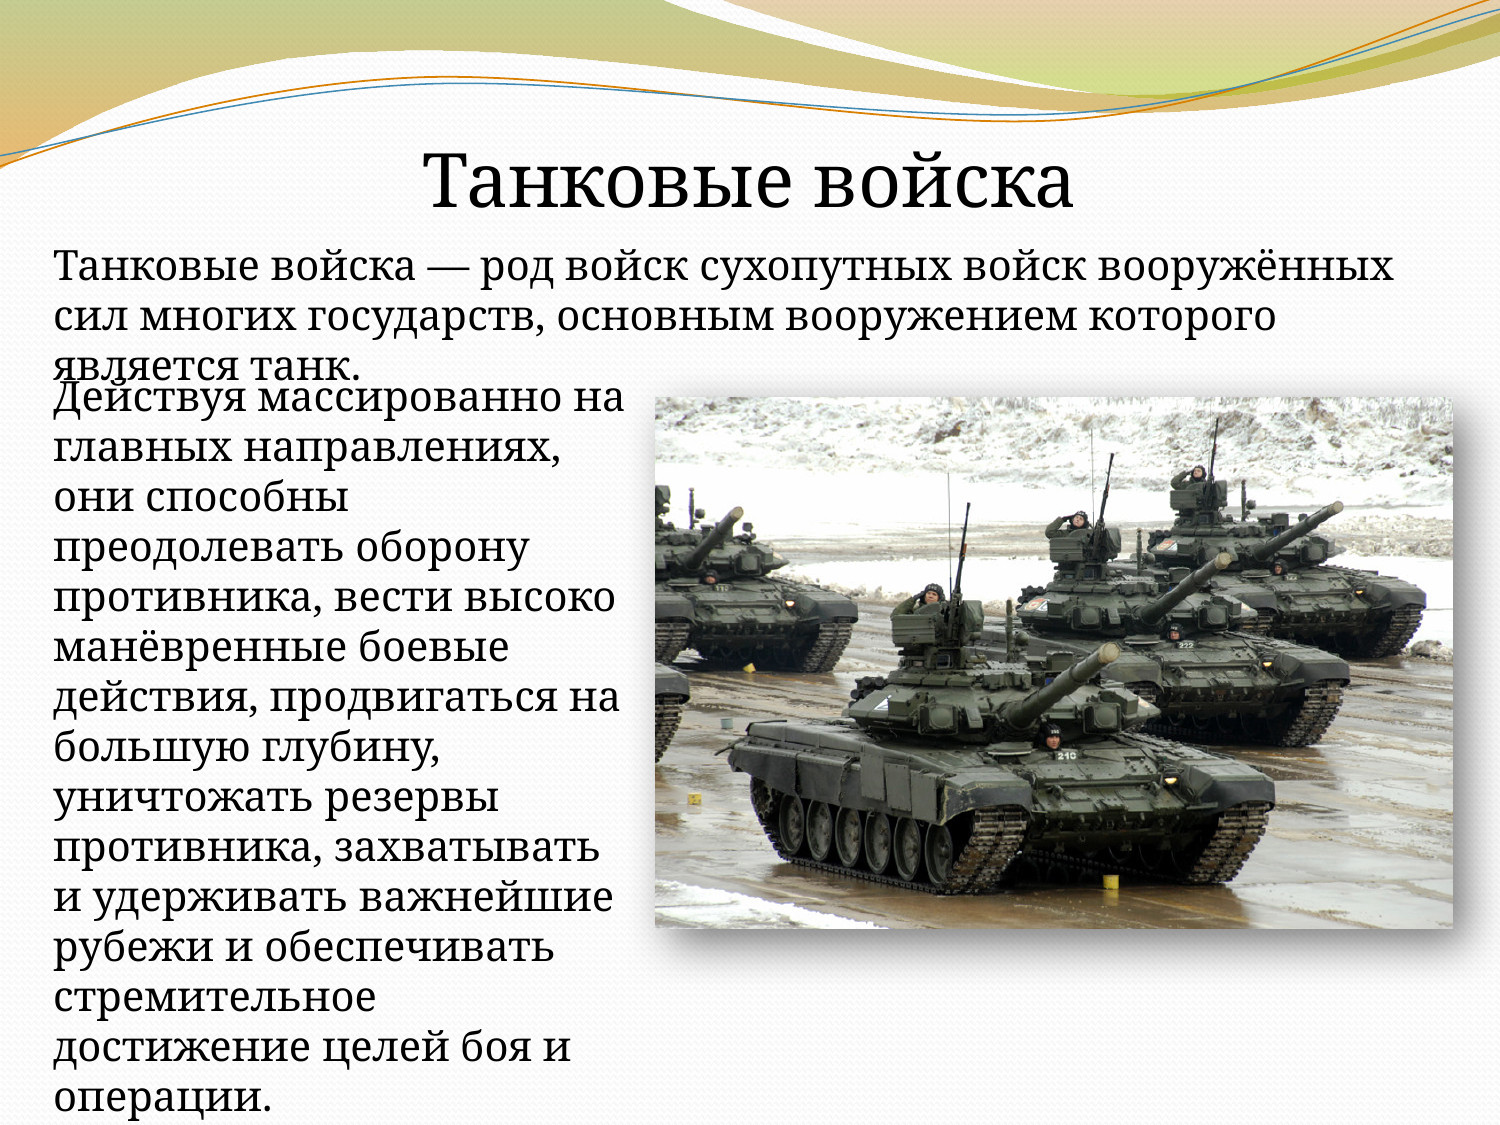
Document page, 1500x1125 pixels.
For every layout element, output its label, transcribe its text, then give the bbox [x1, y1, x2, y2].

text_box Танковые войска [314, 125, 1186, 231]
text_box Действуя массированно на главных направлениях, они способны преодолевать оборону противника, вести высоко манёвренные боевые действия, продвигаться на большую глубину, уничтожать резервы противника, захватывать и удерживать важнейшие рубежи и обеспечивать стремительное достижение целей боя и операции. [38, 362, 656, 1125]
picture [655, 396, 1454, 929]
text_box Танковые войска — род войск сухопутных войск вооружённых сил многих государств, основным вооружением которого является танк. [38, 231, 1462, 394]
